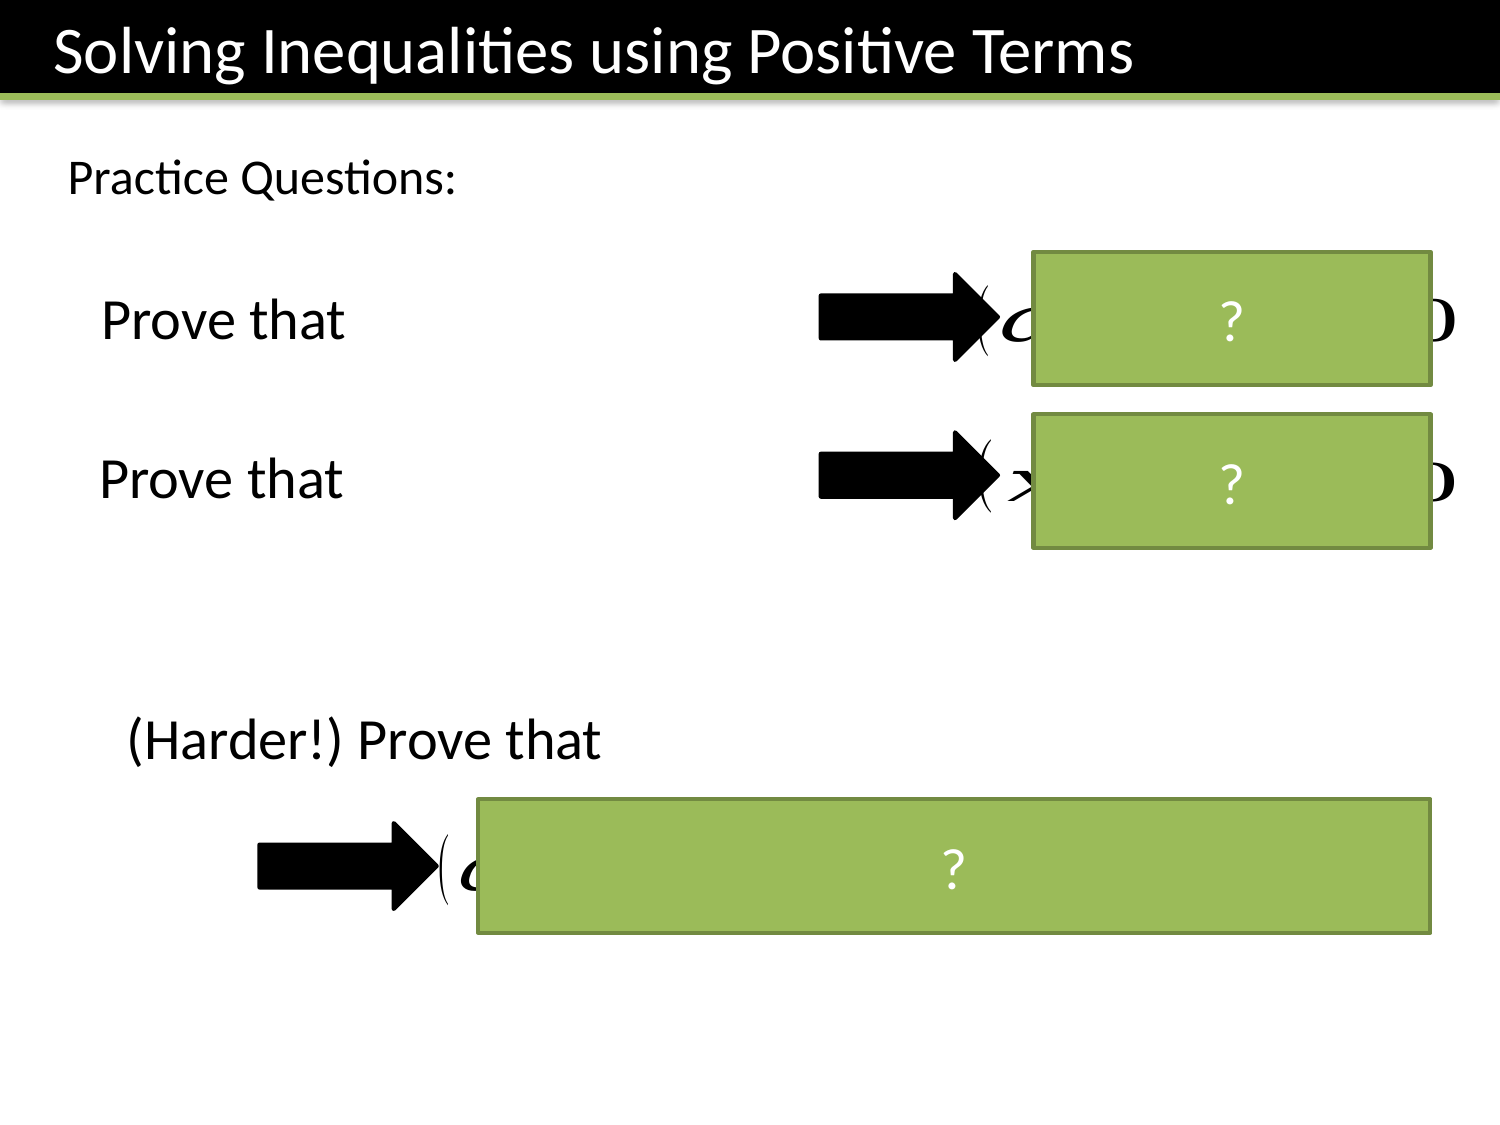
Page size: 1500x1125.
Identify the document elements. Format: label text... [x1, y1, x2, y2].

text_box ? [1031, 250, 1433, 387]
text_box ? [1031, 412, 1433, 550]
text_box [257, 821, 439, 911]
text_box ? [476, 797, 1432, 935]
text_box Practice Questions: [53, 137, 1235, 212]
text_box [818, 430, 1001, 521]
text_box [818, 272, 1001, 362]
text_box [0, 0, 1500, 99]
